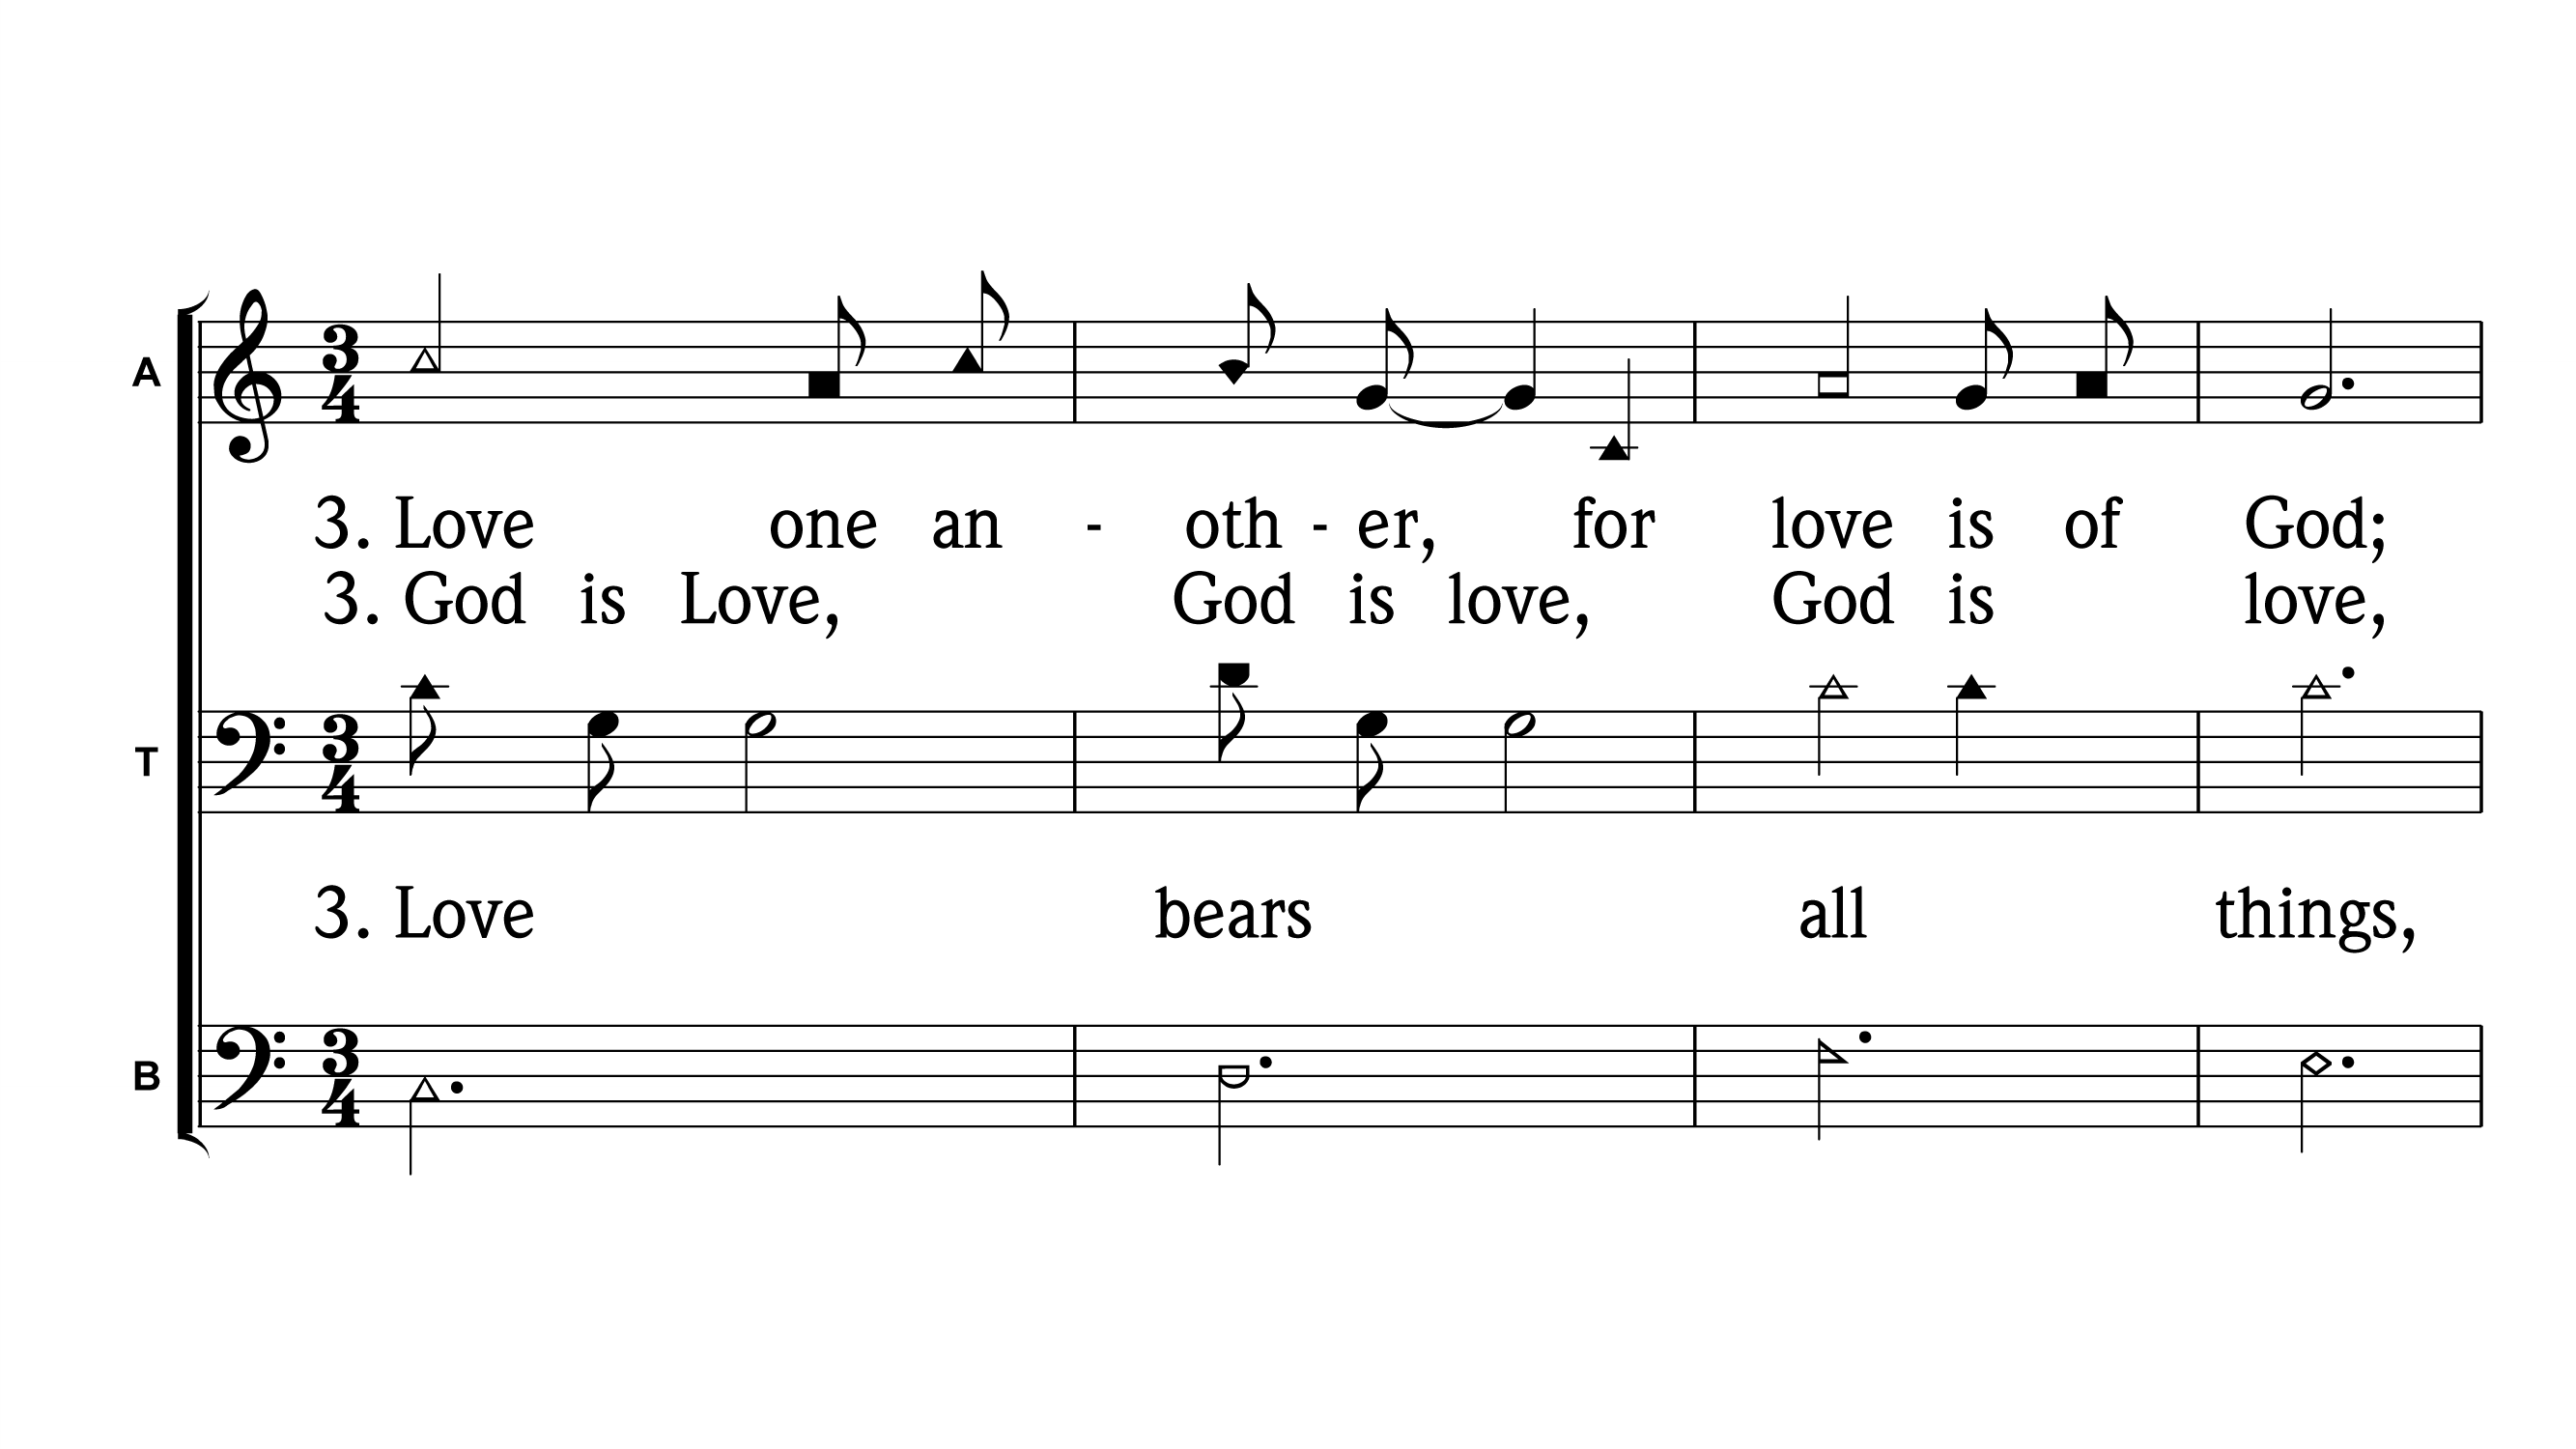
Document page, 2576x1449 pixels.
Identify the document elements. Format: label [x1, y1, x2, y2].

text_box [0, 0, 2576, 1449]
